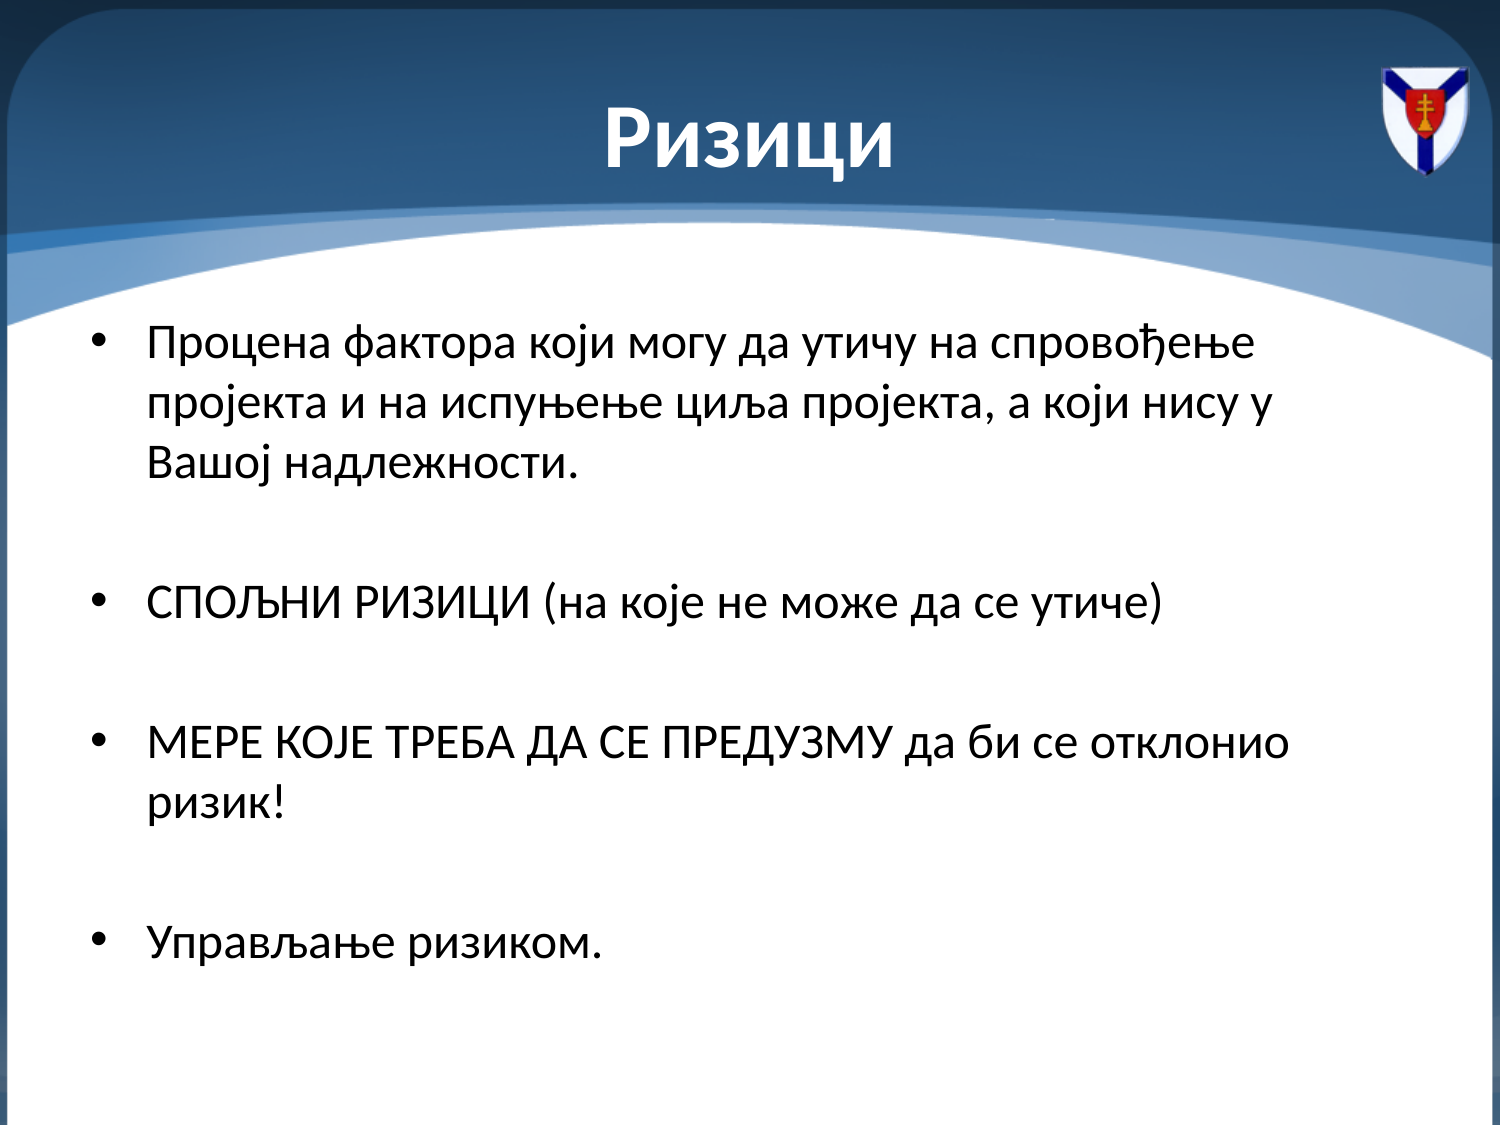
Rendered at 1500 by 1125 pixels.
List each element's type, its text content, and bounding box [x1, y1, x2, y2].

list Процена фактора који могу да утичу на спровођење пројекта и на испуњење циља пројекта, а који нису у Вашој надлежности. СПОЉНИ РИЗИЦИ (на које не може да се утиче) МЕРЕ КОЈЕ ТРЕБА ДА СЕ ПРЕДУЗМУ да би се отклонио ризик! Управљање ризиком. [74, 301, 1426, 1032]
title Ризици [75, 37, 1425, 225]
picture [0, 0, 1500, 1125]
